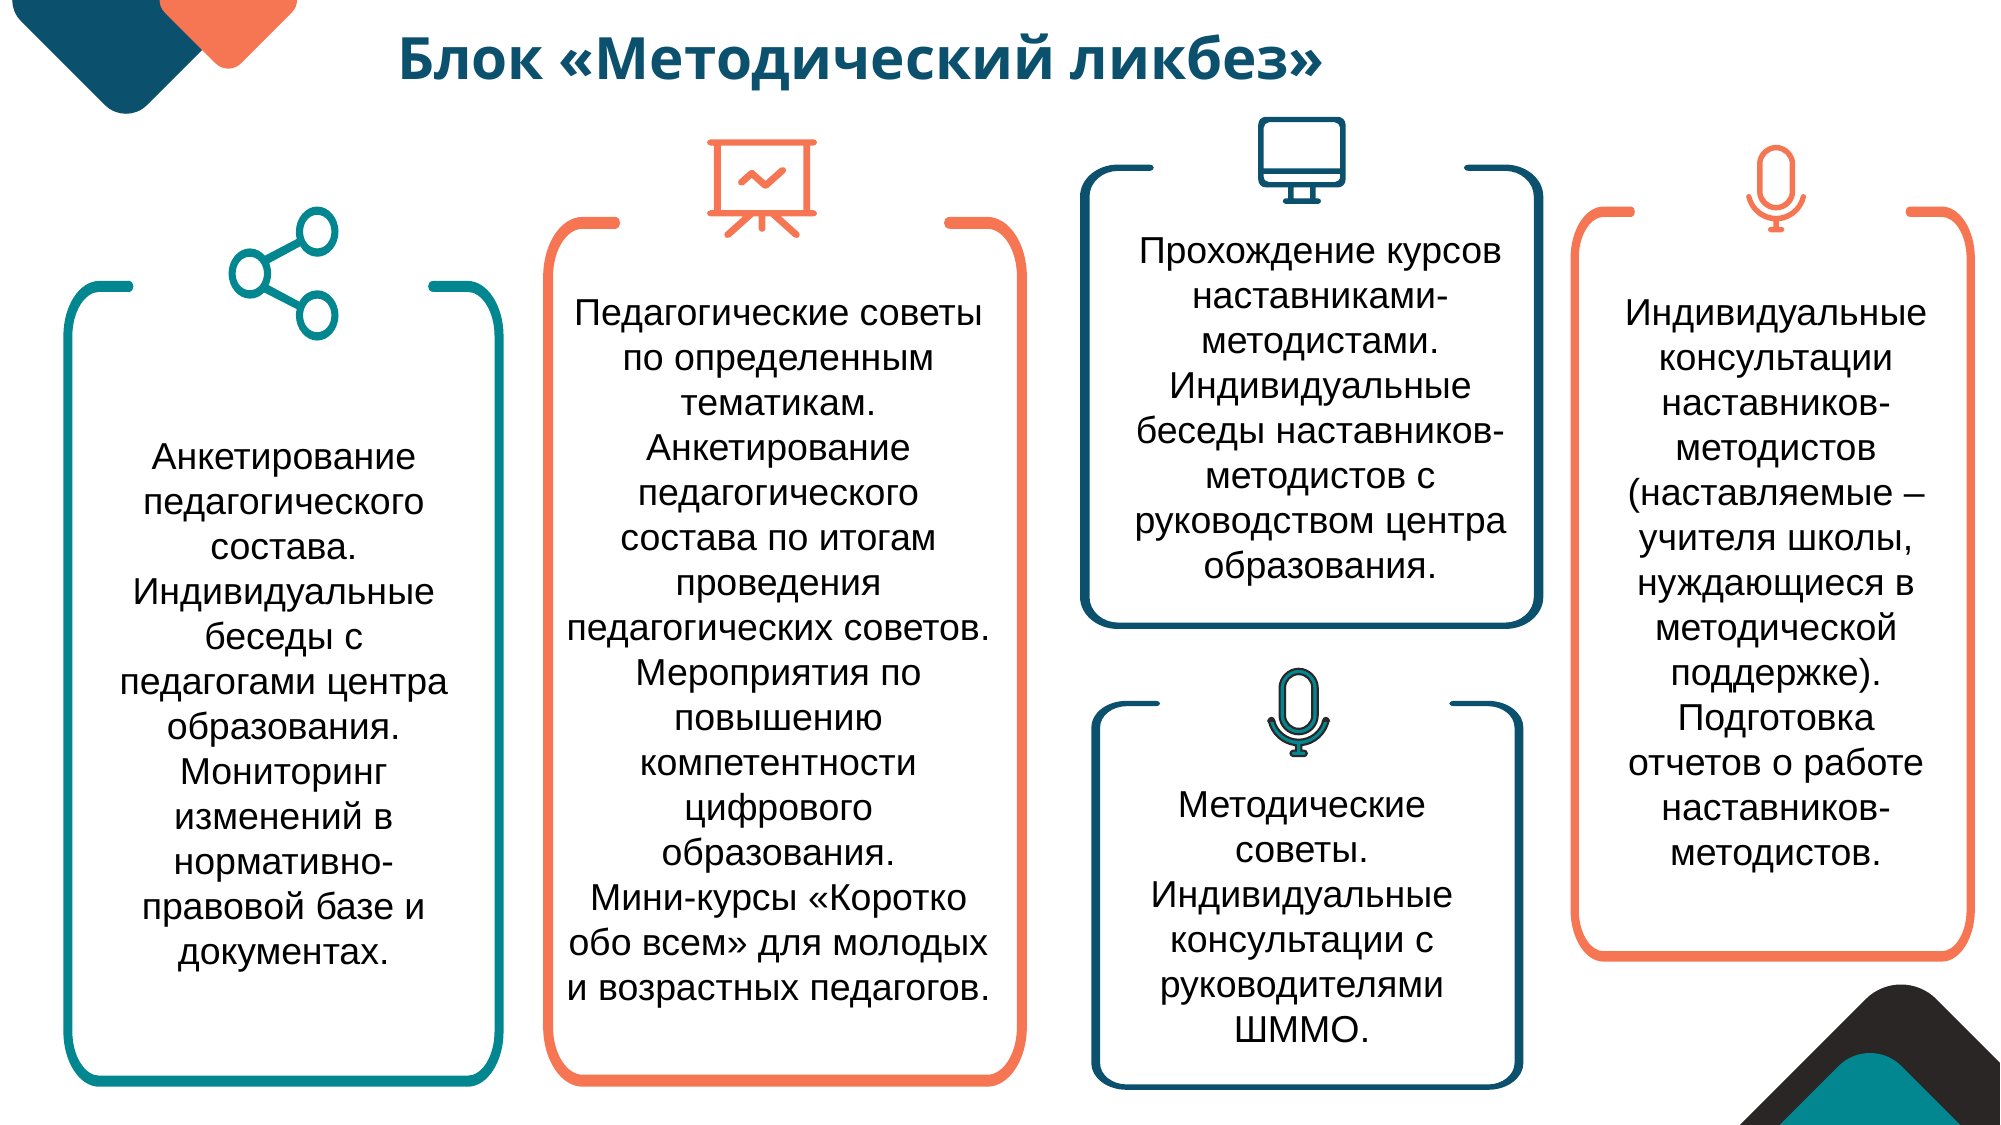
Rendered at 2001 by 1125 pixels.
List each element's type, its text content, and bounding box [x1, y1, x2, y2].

text_box Индивидуальные консультации наставников-методистов (наставляемые – учителя школы, нуждающиеся в методической поддержке). Подготовка отчетов о работе наставников-методистов. [1607, 280, 1946, 881]
text_box [1268, 717, 1329, 757]
text_box [707, 139, 818, 238]
text_box [1091, 700, 1524, 1090]
text_box [1746, 193, 1807, 233]
text_box [1757, 144, 1796, 211]
text_box [1570, 206, 1975, 962]
text_box Методические советы. Индивидуальные консультации с руководителями ШММО. [1124, 772, 1480, 1058]
text_box [1080, 164, 1544, 629]
text_box [1738, 983, 2000, 1125]
text_box [63, 280, 504, 1087]
text_box [11, 0, 202, 115]
text_box Анкетирование педагогического состава. Индивидуальные беседы с педагогами центра образования. Мониторинг изменений в нормативно-правовой базе и документах. [88, 424, 479, 979]
text_box [158, 0, 299, 70]
text_box Прохождение курсов наставниками-методистами. Индивидуальные беседы наставников-методистов с руководством центра образования. [1118, 218, 1523, 594]
text_box [1258, 116, 1346, 204]
text_box Блок «Методический ликбез» [297, 13, 1426, 99]
text_box [543, 216, 1027, 1087]
text_box [1778, 1051, 1962, 1125]
text_box [1279, 668, 1318, 735]
text_box Педагогические советы по определенным тематикам. Анкетирование педагогического состава по итогам проведения педагогических советов. Мероприятия по повышению компетентности цифрового образования. Мини-курсы «Коротко обо всем» для молодых и возрастных педагогов. [549, 280, 1008, 1016]
text_box [228, 206, 339, 341]
